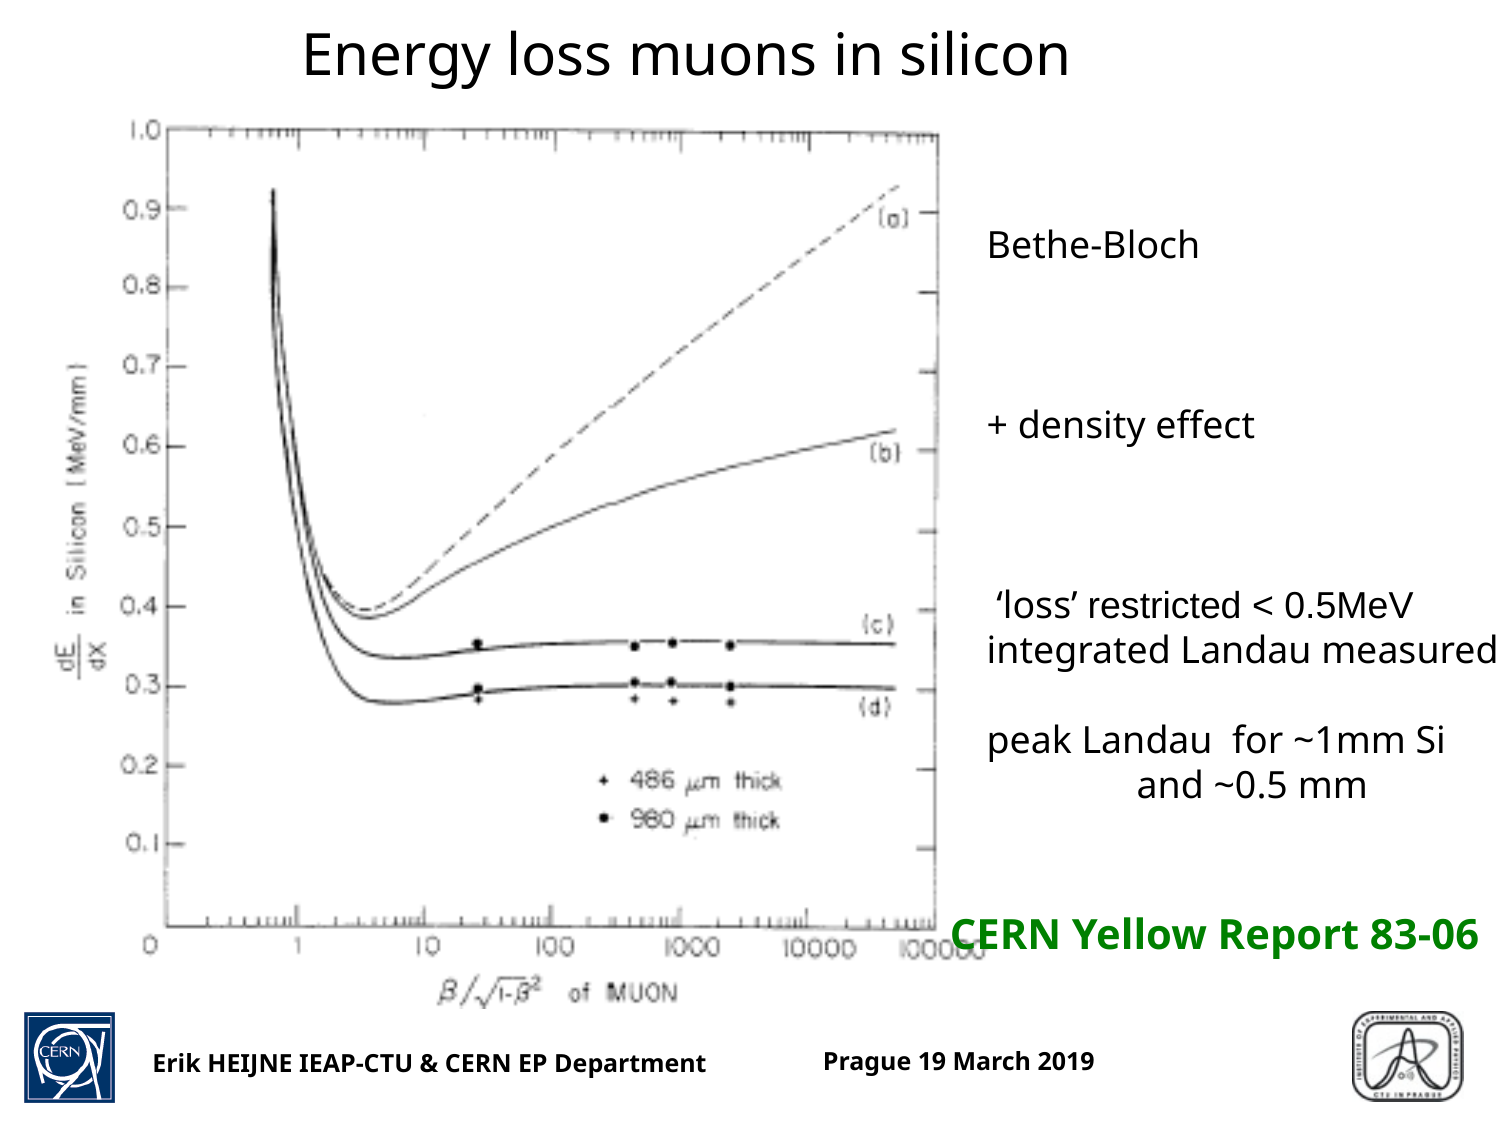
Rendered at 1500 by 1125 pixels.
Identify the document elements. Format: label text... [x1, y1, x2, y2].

picture [49, 112, 1001, 1009]
picture [1352, 1011, 1464, 1102]
text_box CERN Yellow Report 83-06 [1004, 900, 1495, 966]
text_box Bethe-Bloch + density effect ‘loss’ restricted < 0.5MeV integrated Landau measured peak Landau for ~1mm Si and ~0.5 mm [1004, 213, 1500, 814]
title Energy loss muons in silicon [107, 12, 1266, 101]
picture [24, 1012, 115, 1103]
